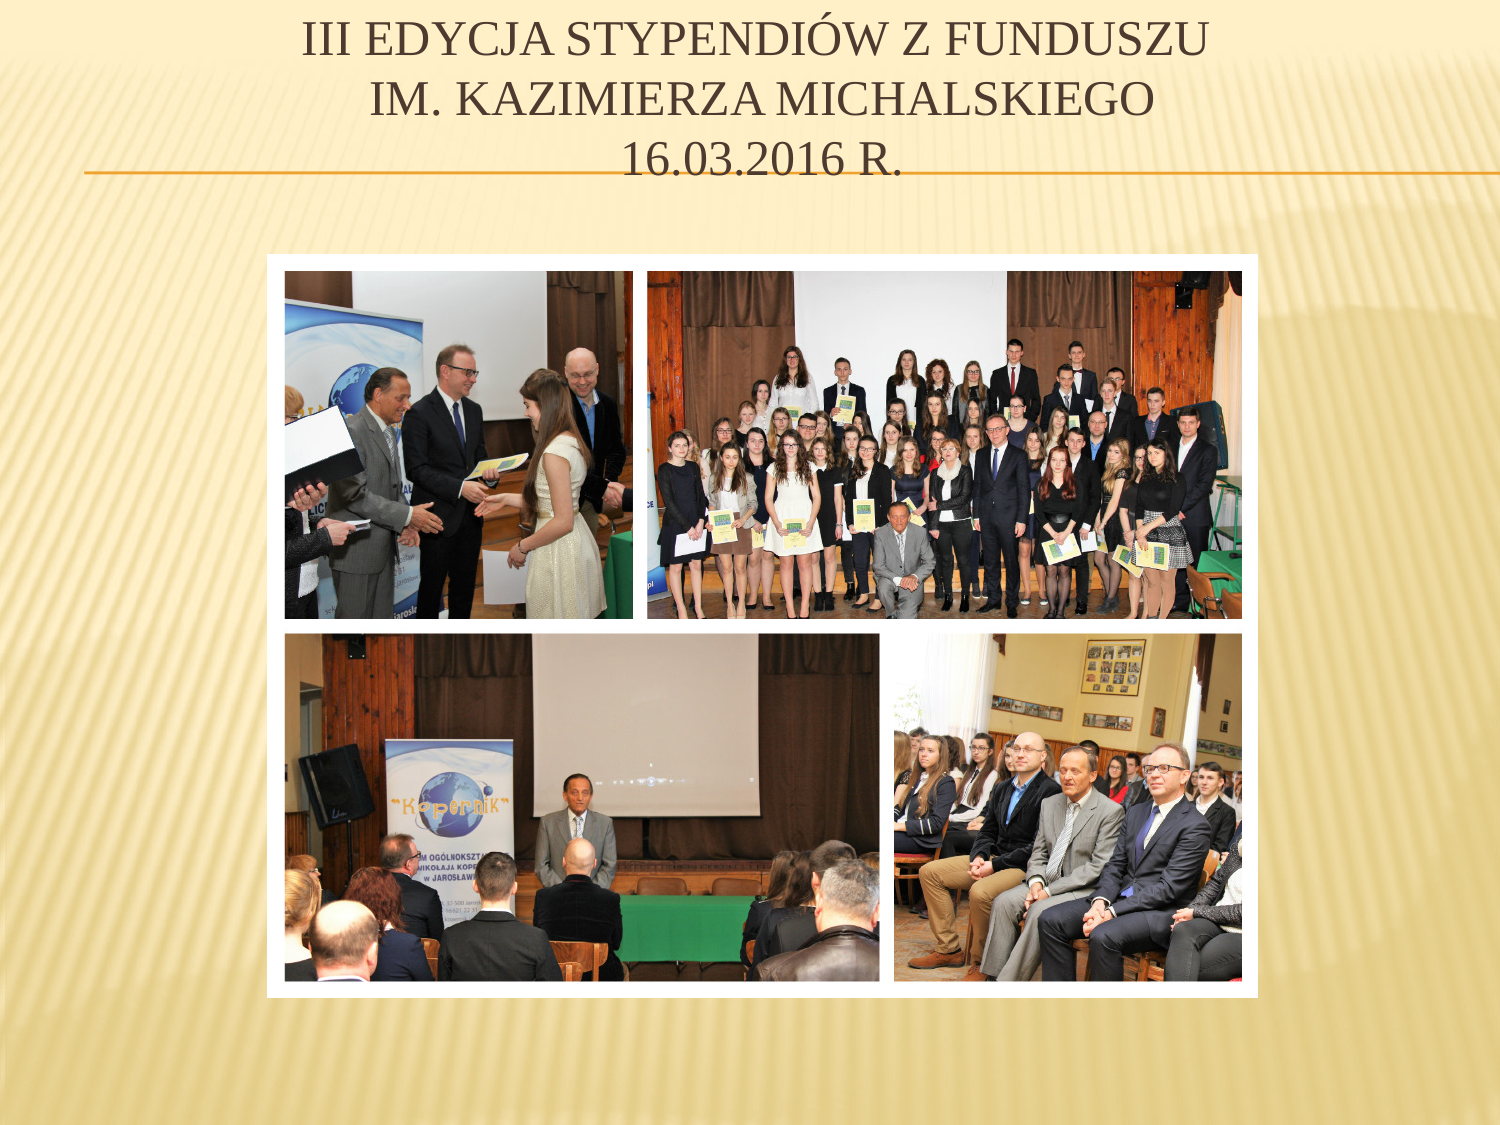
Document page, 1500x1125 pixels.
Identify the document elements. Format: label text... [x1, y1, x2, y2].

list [267, 254, 1258, 998]
title III Edycja Stypendiów z funduszu im. Kazimierza michalskiego 16.03.2016 r. [50, 30, 1475, 161]
